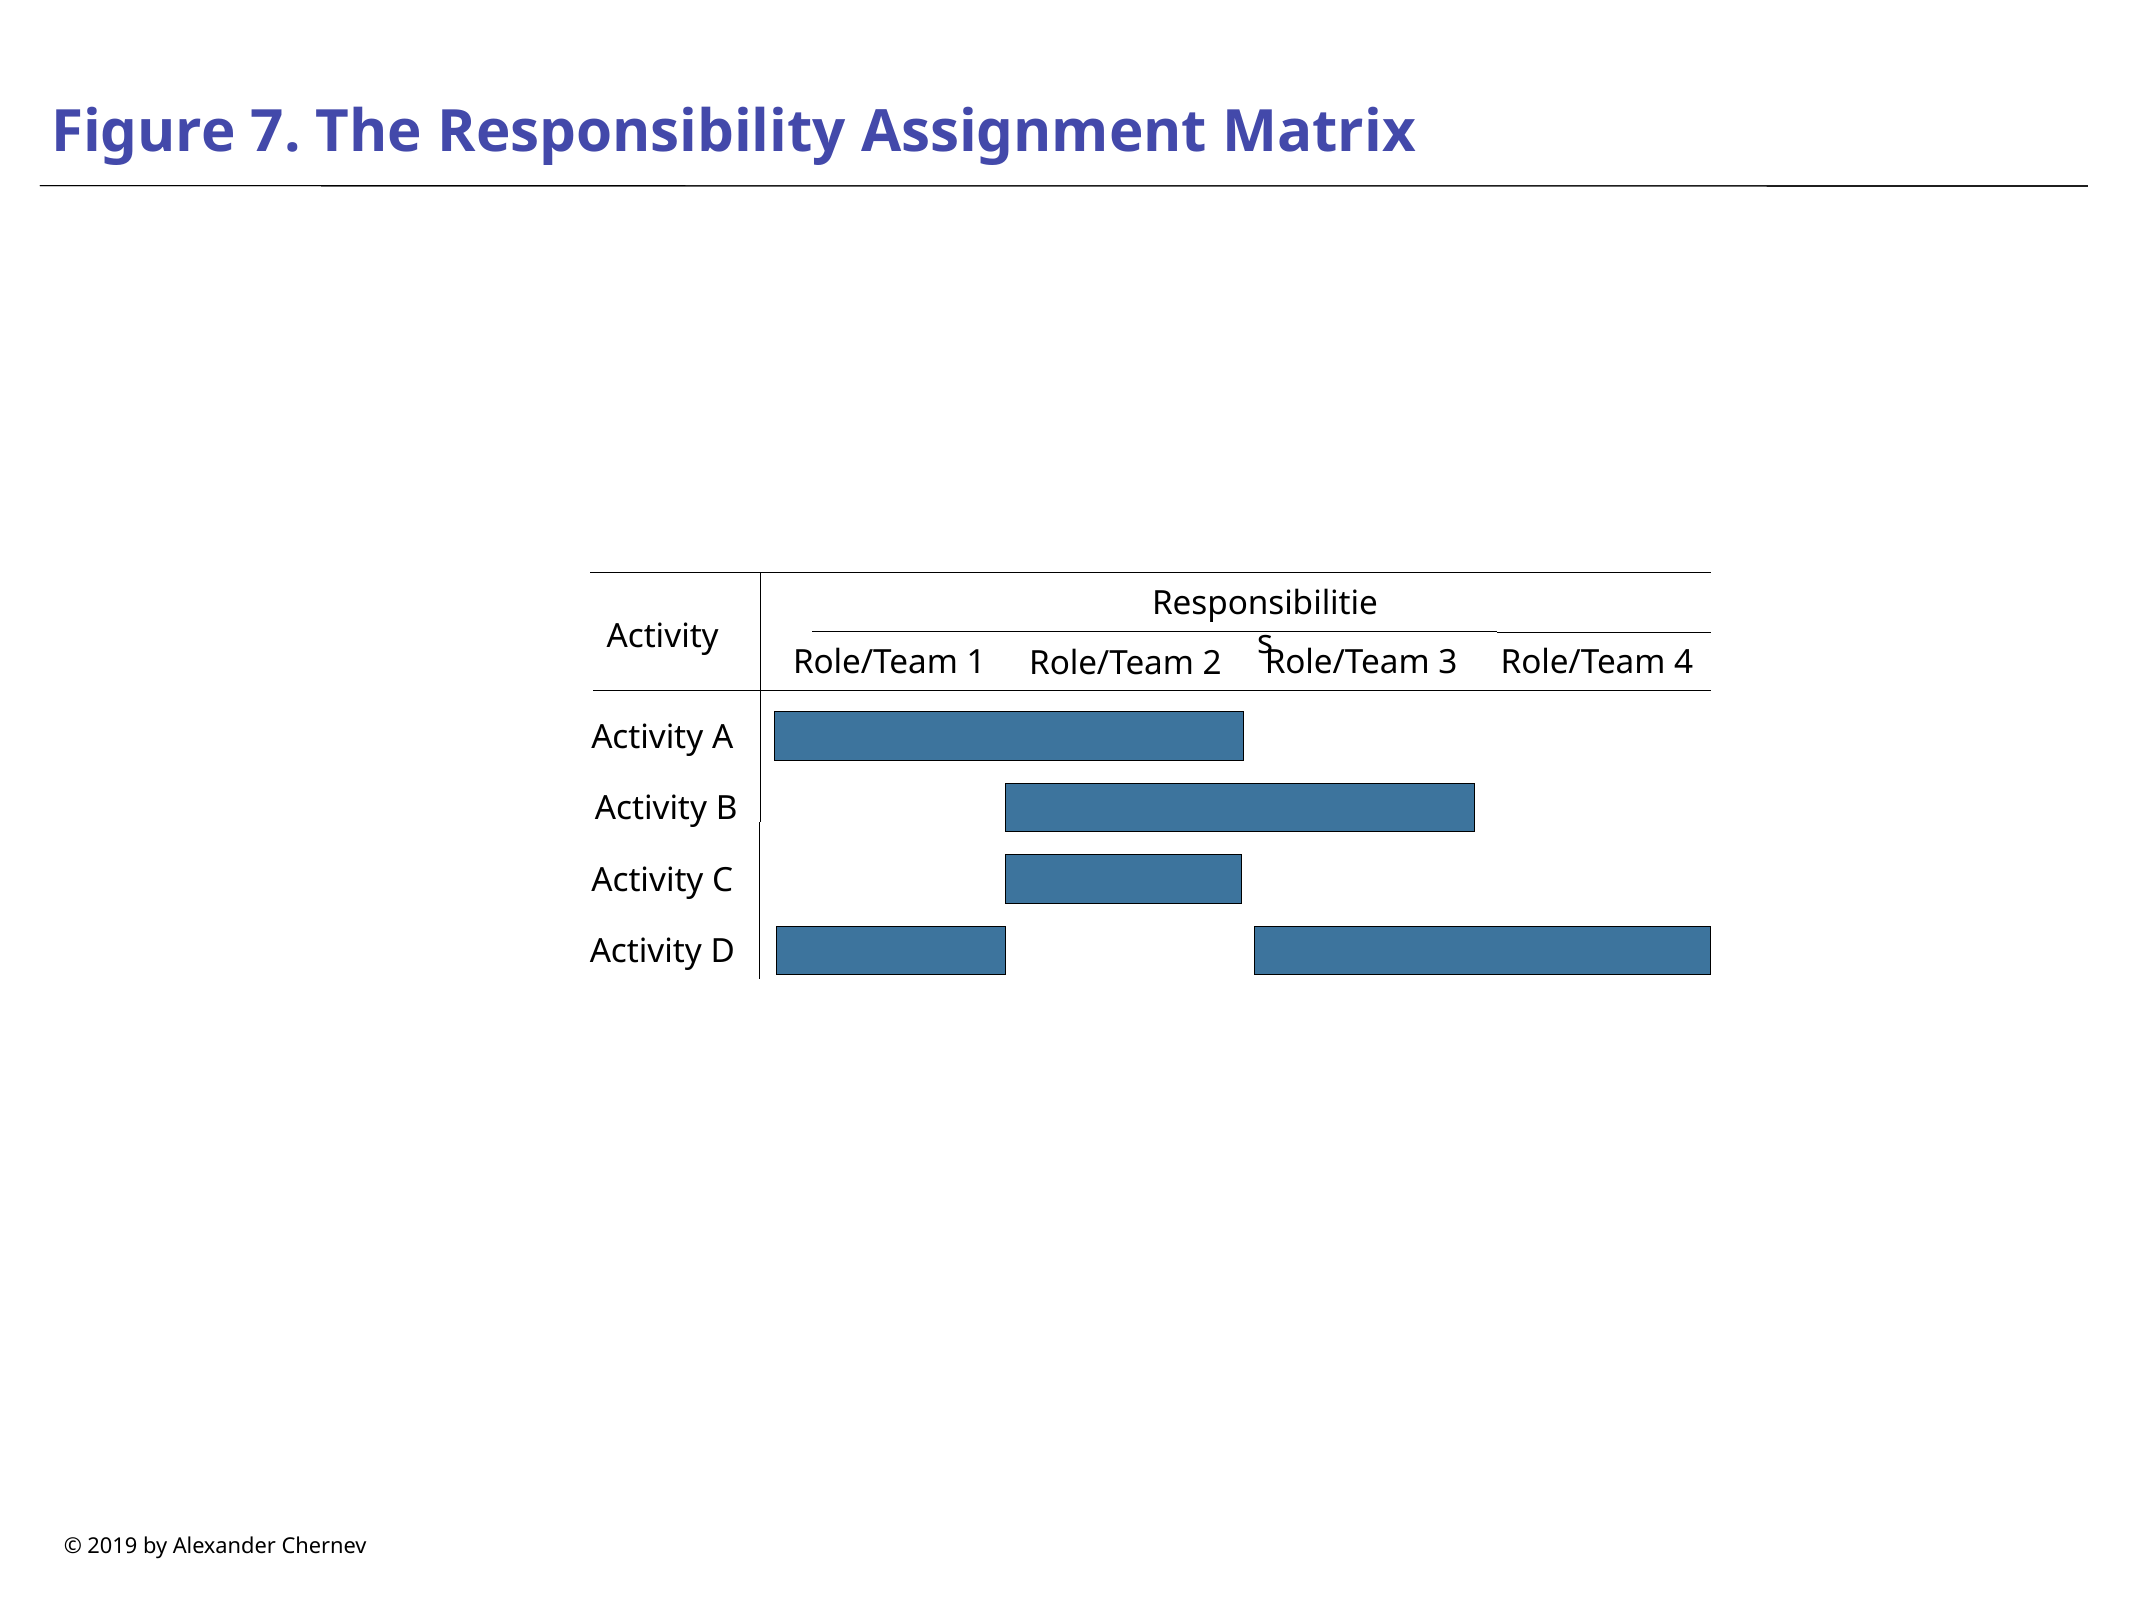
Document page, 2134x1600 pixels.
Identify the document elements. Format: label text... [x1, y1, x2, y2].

text_box Role/Team 4 [1481, 631, 1713, 692]
text_box [776, 926, 1006, 975]
title Figure 7. The Responsibility Assignment Matrix [40, 0, 2089, 174]
text_box Activity A [570, 706, 754, 764]
text_box [1005, 854, 1242, 904]
text_box [1254, 926, 1711, 975]
text_box Activity C [570, 849, 754, 907]
text_box [1005, 783, 1475, 832]
text_box [774, 711, 1244, 761]
text_box Role/Team 1 [775, 631, 1004, 692]
text_box Responsibilities [1137, 572, 1393, 632]
text_box Activity D [570, 920, 754, 978]
text_box Role/Team 3 [1238, 631, 1481, 692]
text_box Role/Team 2 [1002, 632, 1238, 690]
text_box Activity B [578, 778, 754, 836]
text_box Activity [582, 604, 744, 665]
